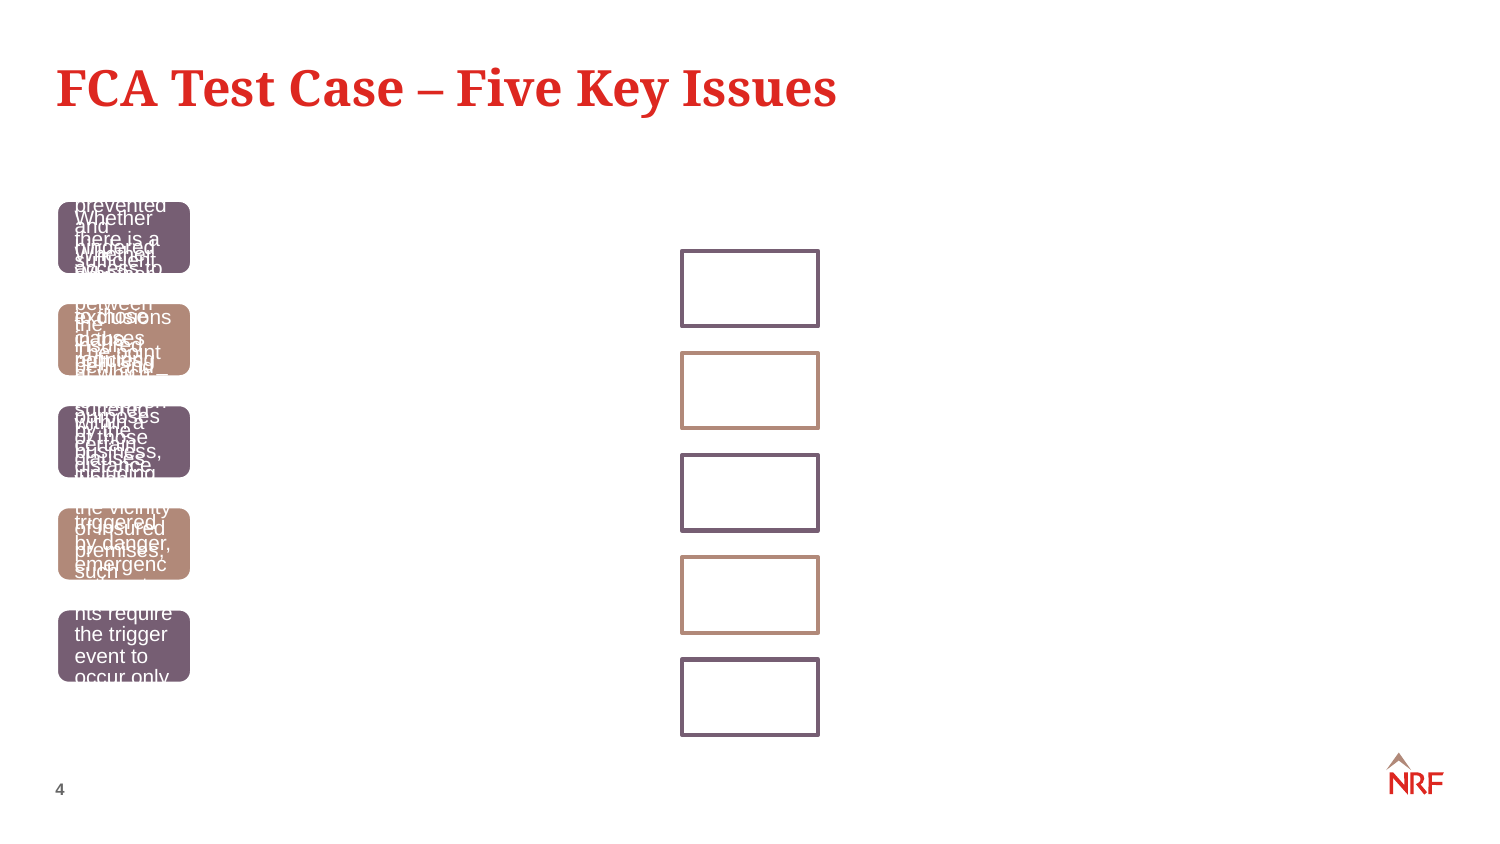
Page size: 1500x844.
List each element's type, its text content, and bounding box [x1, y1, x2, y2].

text_box The point at which – for the purposes of those clauses which were triggered by danger, emergency, threat or disease or other similar term – such danger etc. arose [55, 506, 193, 582]
text_box Whether in relation to those clauses requiring something to happen within a certain distance or within the vicinity of insured premises, such requirements require the trigger event to occur only in the defined radius vicinity, or whether the occurrence in the vicinity can be part of a wider occurrence taking place nationwide [55, 608, 193, 684]
slide_number ‹#› [55, 778, 85, 799]
text_box [681, 250, 819, 327]
title FCA Test Case – Five Key Issues [56, 55, 1444, 142]
text_box Whether any particular exclusions in the policies apply to COVID-19 claims [55, 301, 193, 378]
text_box [681, 455, 819, 531]
text_box [681, 557, 819, 633]
text_box [681, 659, 819, 735]
text_box [681, 353, 819, 429]
text_box Whether the government response to COVID-19 in the form of advice, instructions and legislation was a single body of public authority intervention, which prevented and hindered access to a new business premises, and/or caused closure of, and restrictions on activities at, business premises, and interrupted and interfered with business [55, 199, 193, 276]
text_box Whether there is a sufficient causal link between the insured peril and the losses suffered by the business, including the application of the "but for" test and interpretation of trends clauses [55, 404, 193, 480]
